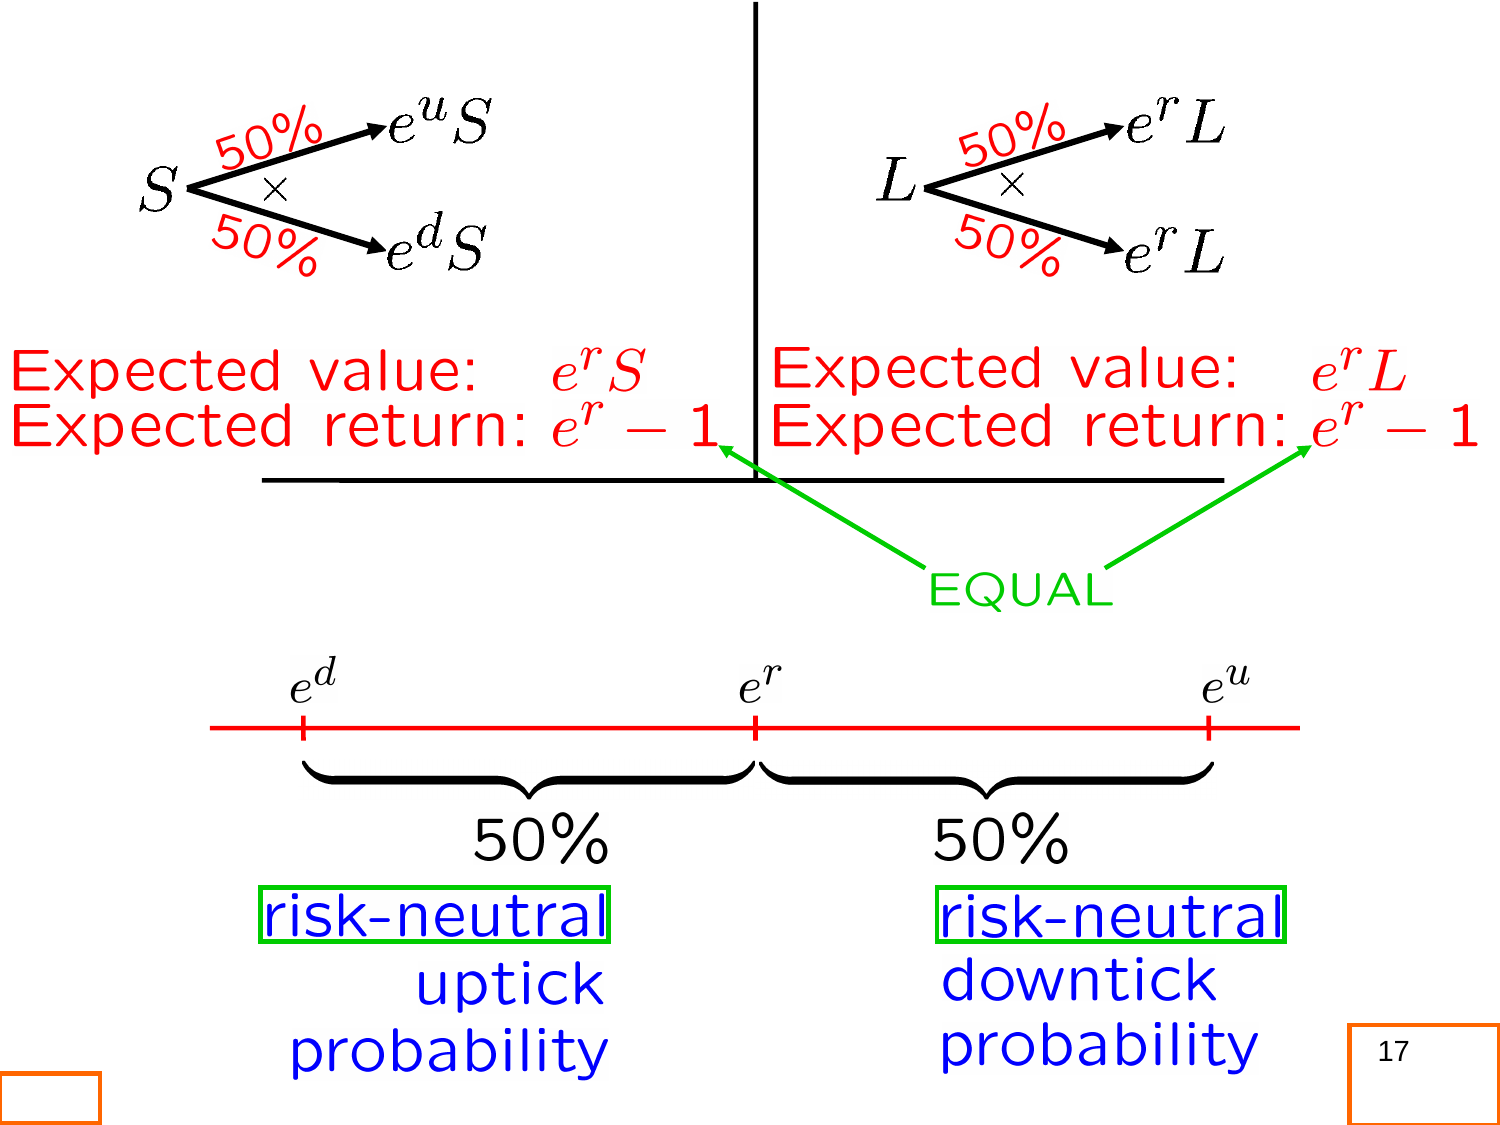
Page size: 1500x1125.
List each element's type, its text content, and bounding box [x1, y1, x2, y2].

picture [12, 349, 474, 401]
slide_number 17 [1074, 1024, 1425, 1103]
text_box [266, 890, 1281, 1082]
picture [294, 273, 315, 279]
picture [551, 399, 720, 449]
picture [12, 403, 525, 456]
picture [551, 346, 647, 394]
picture [1037, 273, 1058, 279]
picture [772, 346, 1235, 397]
text_box [936, 887, 1285, 895]
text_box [874, 95, 1226, 273]
picture [1311, 346, 1407, 391]
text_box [136, 95, 495, 273]
text_box [0, 1073, 100, 1124]
picture [933, 812, 1069, 865]
picture [771, 403, 1285, 445]
picture [1311, 399, 1481, 449]
text_box [1349, 1025, 1500, 1125]
text_box [260, 887, 609, 942]
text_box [209, 654, 1301, 800]
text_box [717, 445, 1313, 613]
picture [473, 812, 609, 865]
